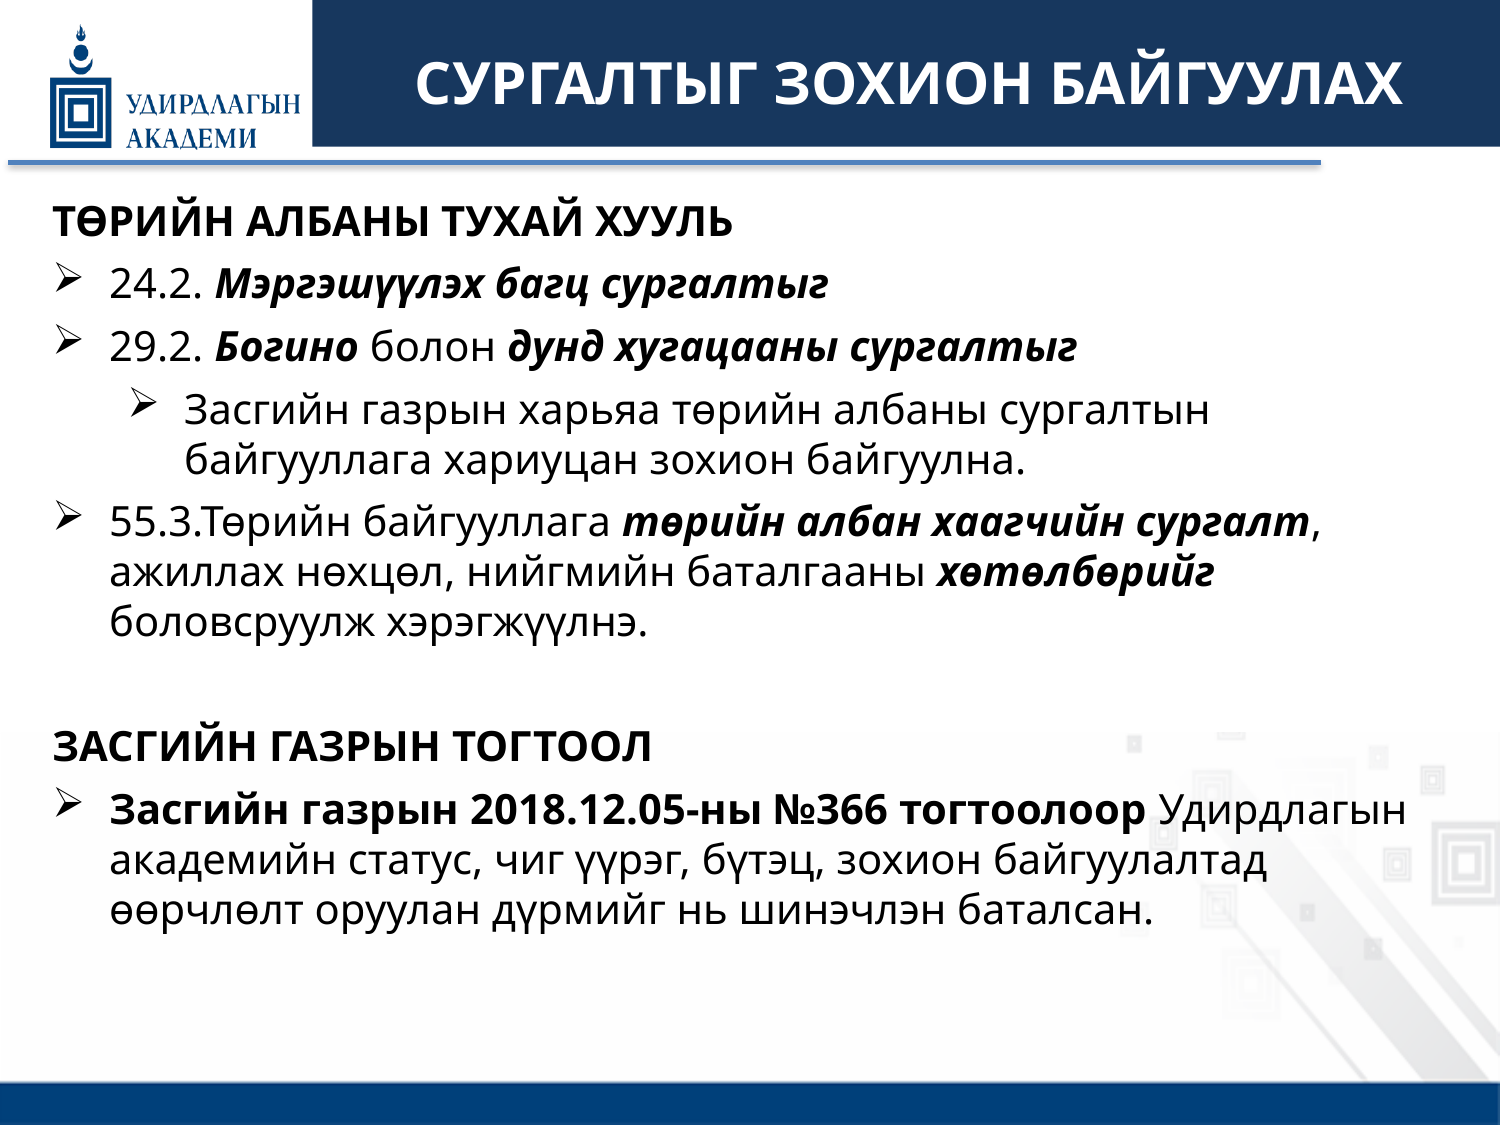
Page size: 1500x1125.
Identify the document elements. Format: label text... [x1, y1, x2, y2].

text_box ТӨРИЙН АЛБАНЫ ТУХАЙ ХУУЛЬ 24.2. Мэргэшүүлэх багц сургалтыг 29.2. Богино болон дунд хугацааны сургалтыг Засгийн газрын харьяа төрийн албаны сургалтын байгууллага хариуцан зохион байгуулна. 55.3.Төрийн байгууллага төрийн албан хаагчийн сургалт, ажиллах нөхцөл, нийгмийн баталгааны хөтөлбөрийг боловсруулж хэрэгжүүлнэ. ЗАСГИЙН ГАЗРЫН ТОГТООЛ Засгийн газрын 2018.12.05-ны №366 тогтоолоор Удирдлагын академийн статус, чиг үүрэг, бүтэц, зохион байгуулалтад өөрчлөлт оруулан дүрмийг нь шинэчлэн баталсан. [37, 187, 1463, 1025]
title СУРГАЛТЫГ ЗОХИОН БАЙГУУЛАХ [321, 29, 1497, 134]
picture [0, 732, 1500, 1125]
picture [50, 24, 300, 150]
